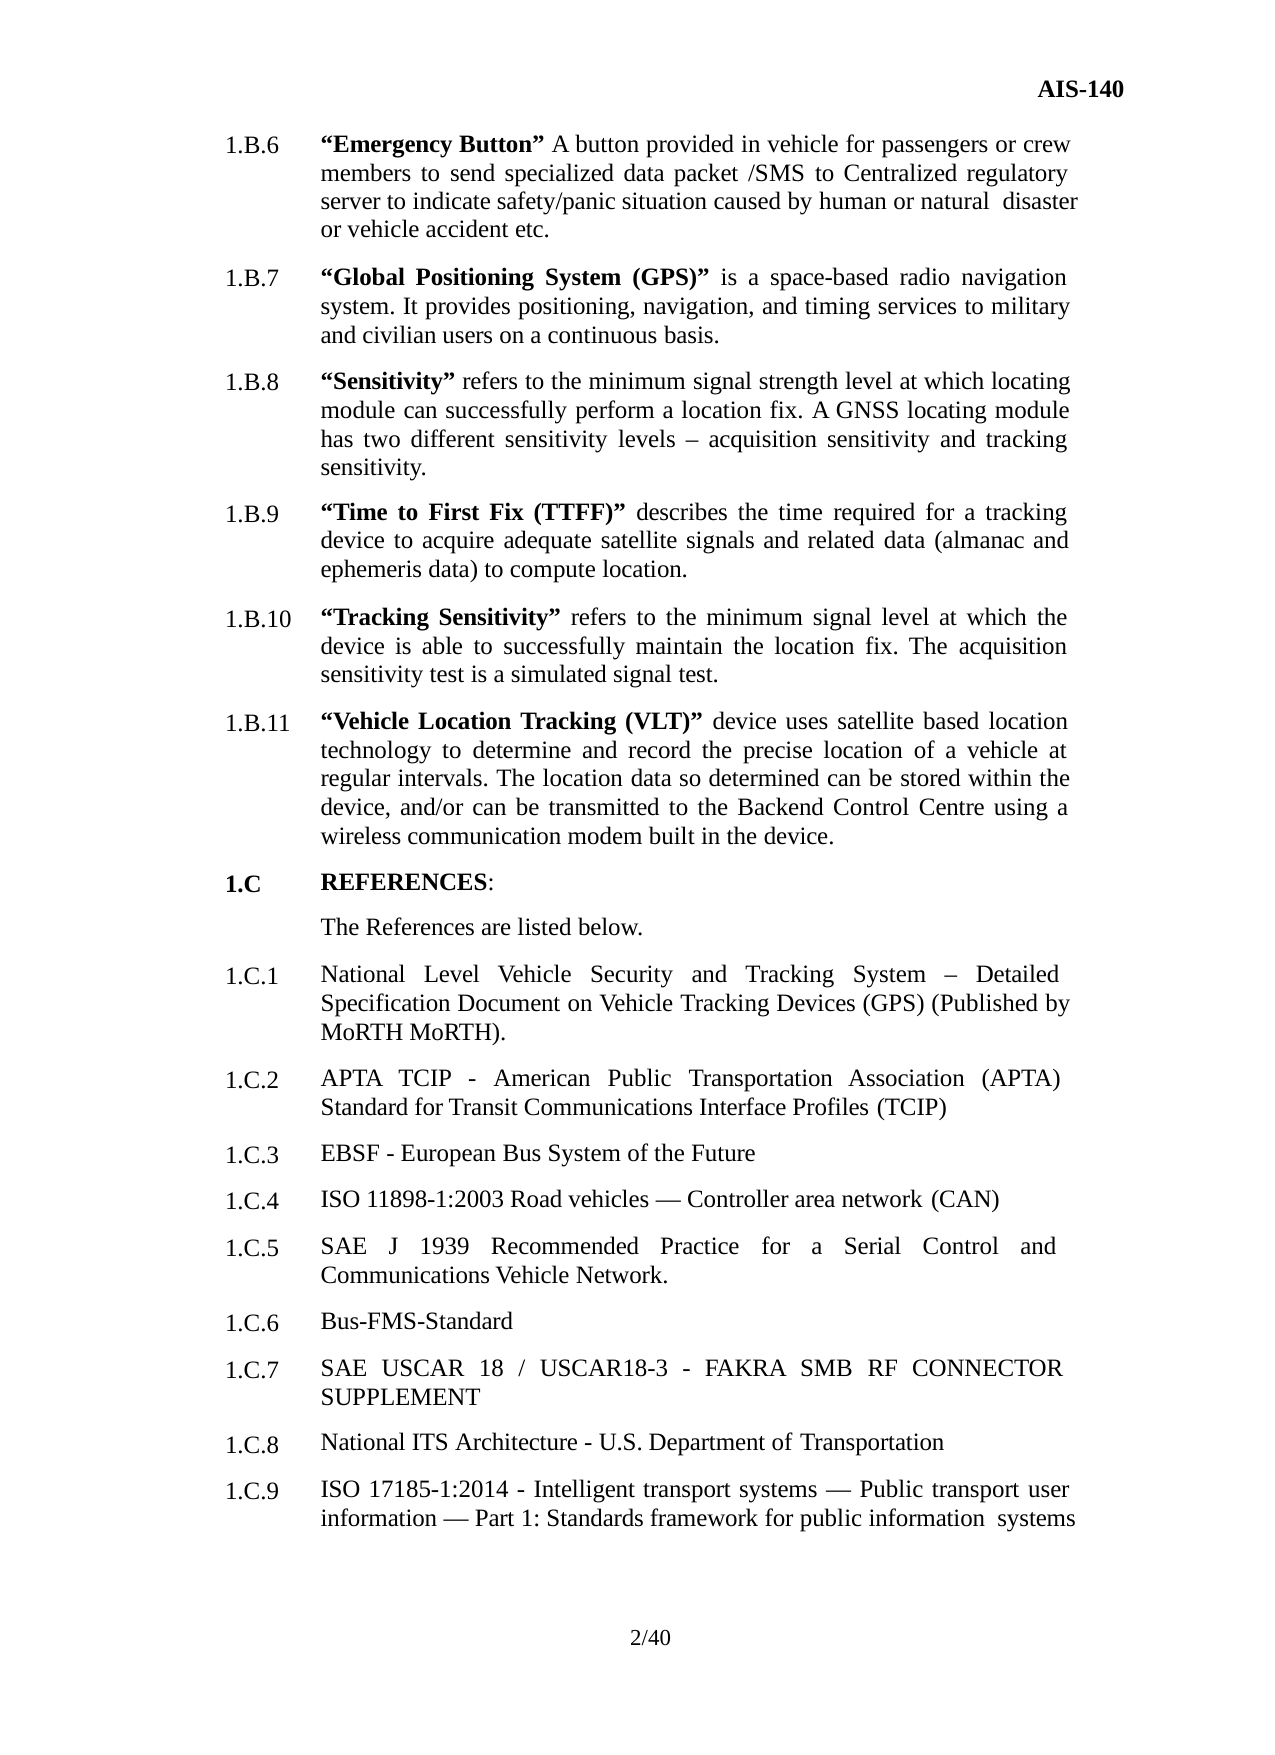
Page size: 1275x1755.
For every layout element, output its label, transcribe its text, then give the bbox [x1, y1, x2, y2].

text_box 1.B.6 [222, 126, 282, 159]
text_box 1.C.2 [222, 1061, 282, 1094]
text_box 1.B.10 [222, 599, 294, 632]
text_box 1.C.1 [222, 957, 282, 990]
text_box AIS-140 [1035, 70, 1128, 103]
text_box 1.B.9 [222, 495, 282, 528]
text_box 1.B.11 [222, 703, 294, 736]
text_box 1.B.8 [222, 363, 282, 396]
text_box 1.C [222, 865, 264, 898]
text_box 1.C.8 1.C.9 [222, 1410, 282, 1505]
slide_number 2/40 [625, 1622, 685, 1755]
text_box “Emergency Button” A button provided in vehicle for passengers or crew members to send specialized data packet /SMS to Centralized regulatory server to indicate safety/panic situation caused by human or natural disaster or vehicle accident etc. “Global Positioning System (GPS)” is a space-based radio navigation system. It provides positioning, navigation, and timing services to military and civilian users on a continuous basis. “Sensitivity” refers to the minimum signal strength level at which locating module can successfully perform a location fix. A GNSS locating module has two different sensitivity levels – acquisition sensitivity and tracking sensitivity. “Time to First Fix (TTFF)” describes the time required for a tracking device to acquire adequate satellite signals and related data (almanac and ephemeris data) to compute location. “Tracking Sensitivity” refers to the minimum signal level at which the device is able to successfully maintain the location fix. The acquisition sensitivity test is a simulated signal test. “Vehicle Location Tracking (VLT)” device uses satellite based location technology to determine and record the precise location of a vehicle at regular intervals. The location data so determined can be stored within the device, and/or can be transmitted to the Backend Control Centre using a wireless communication modem built in the device. REFERENCES: The References are listed below. National Level Vehicle Security and Tracking System – Detailed Specification Document on Vehicle Tracking Devices (GPS) (Published by MoRTH MoRTH). APTA TCIP - American Public Transportation Association (APTA) Standard for Transit Communications Interface Profiles (TCIP) EBSF - European Bus System of the Future ISO 11898-1:2003 Road vehicles — Controller area network (CAN) SAE J 1939 Recommended Practice for a Serial Control and Communications Vehicle Network. Bus-FMS-Standard SAE USCAR 18 / USCAR18-3 - FAKRA SMB RF CONNECTOR SUPPLEMENT National ITS Architecture - U.S. Department of Transportation ISO 17185-1:2014 - Intelligent transport systems — Public transport user information — Part 1: Standards framework for public information systems [318, 126, 1079, 1532]
text_box 1.C.6 1.C.7 [222, 1288, 282, 1383]
text_box 1.B.7 [222, 259, 282, 292]
text_box 1.C.3 1.C.4 1.C.5 [222, 1119, 282, 1262]
